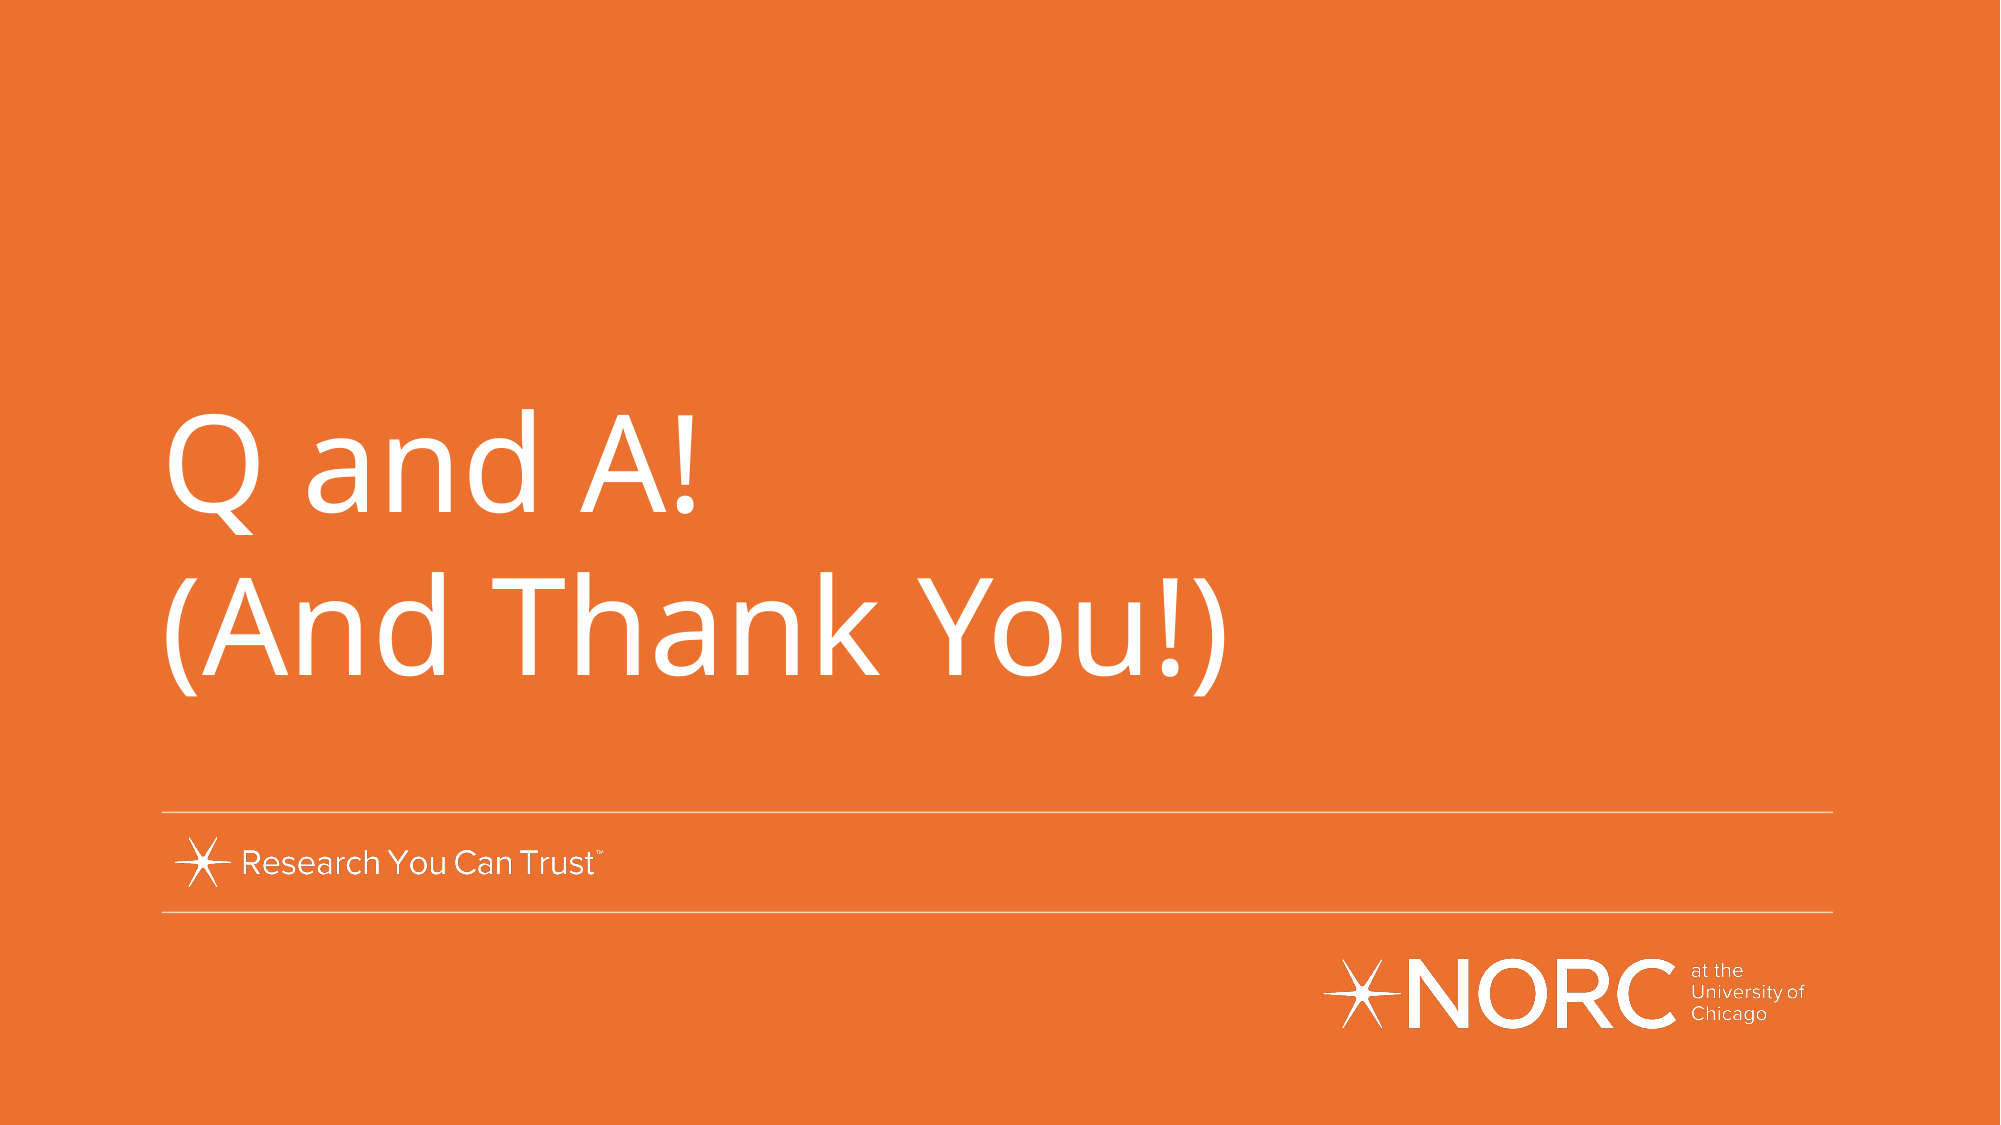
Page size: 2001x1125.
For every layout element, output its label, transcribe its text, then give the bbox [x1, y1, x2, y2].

title Q and A! (And Thank You!) [161, 382, 1455, 703]
